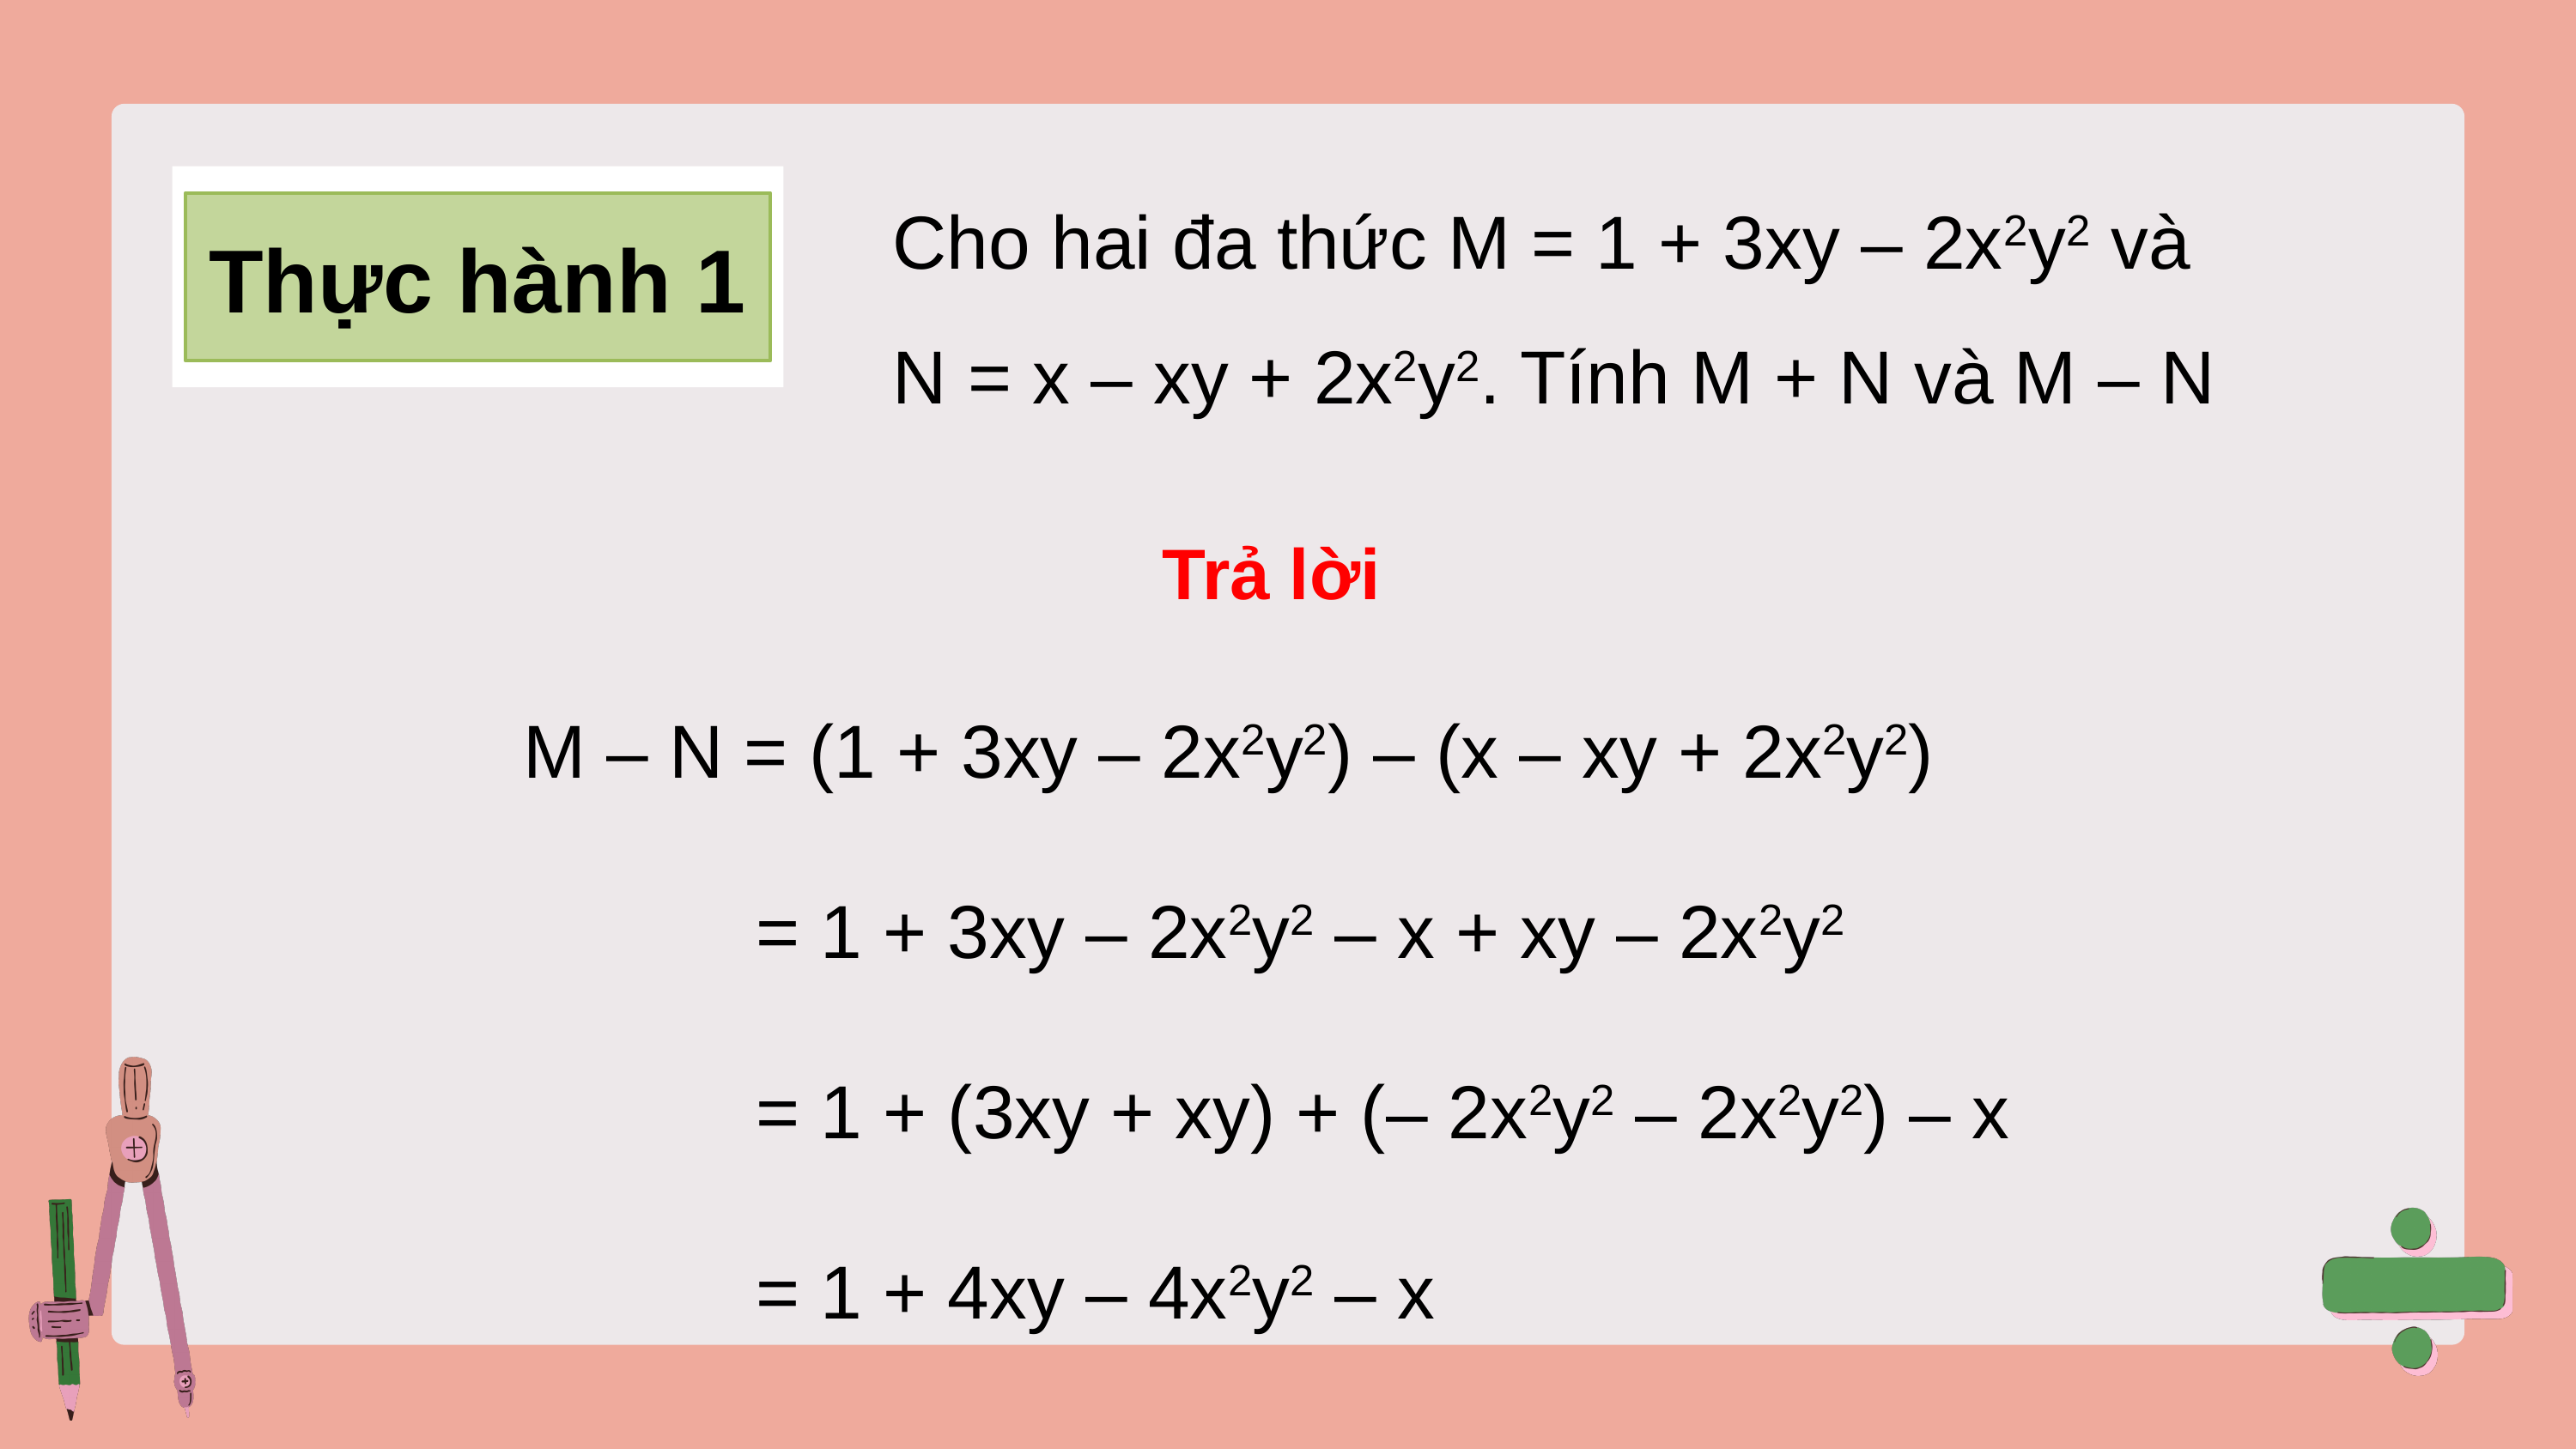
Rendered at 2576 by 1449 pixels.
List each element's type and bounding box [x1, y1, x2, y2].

text_box [2322, 1207, 2513, 1376]
text_box [172, 166, 784, 388]
text_box [111, 103, 2465, 1345]
text_box [27, 1057, 196, 1421]
